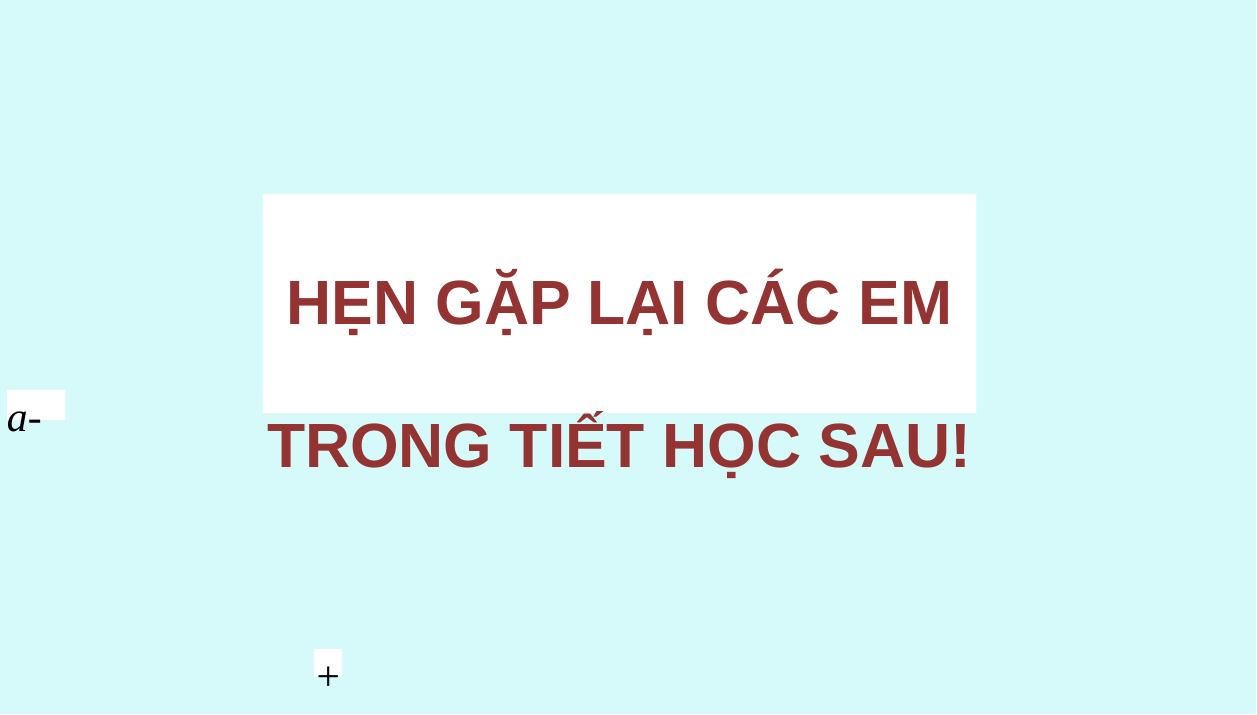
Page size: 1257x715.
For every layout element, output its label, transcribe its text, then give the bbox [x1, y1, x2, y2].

text_box a- [6, 389, 66, 421]
text_box HẸN GẶP LẠI CÁC EM TRONG TIẾT HỌC SAU! [262, 193, 977, 414]
text_box + [313, 649, 343, 677]
